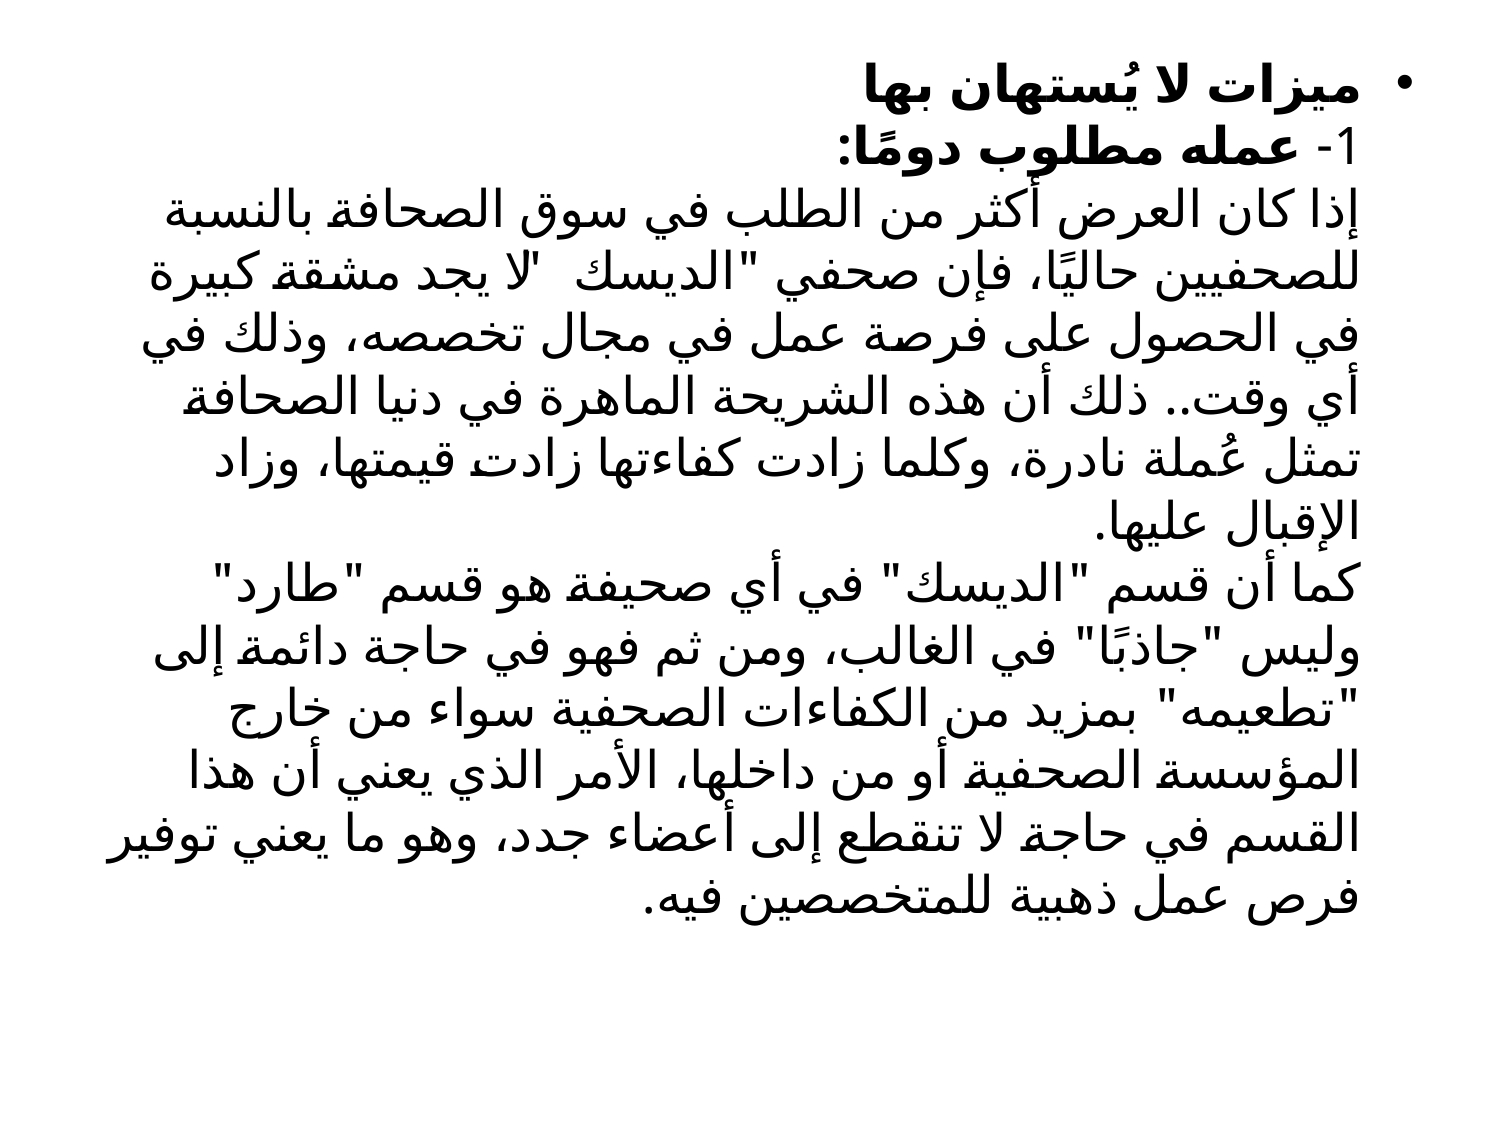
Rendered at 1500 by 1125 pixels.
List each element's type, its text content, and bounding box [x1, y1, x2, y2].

list ميزات لا يُستهان بها 1- عمله مطلوب دومًا: إذا كان العرض أكثر من الطلب في سوق الصحافة بالنسبة للصحفيين حاليًا، فإن صحفي "الديسك" لا يجد مشقة كبيرة في الحصول على فرصة عمل في مجال تخصصه، وذلك في أي وقت.. ذلك أن هذه الشريحة الماهرة في دنيا الصحافة تمثل عُملة نادرة، وكلما زادت كفاءتها زادت قيمتها، وزاد الإقبال عليها. كما أن قسم "الديسك" في أي صحيفة هو قسم "طارد" وليس "جاذبًا" في الغالب، ومن ثم فهو في حاجة دائمة إلى "تطعيمه" بمزيد من الكفاءات الصحفية سواء من خارج المؤسسة الصحفية أو من داخلها، الأمر الذي يعني أن هذا القسم في حاجة لا تنقطع إلى أعضاء جدد، وهو ما يعني توفير فرص عمل ذهبية للمتخصصين فيه. [75, 42, 1425, 1005]
